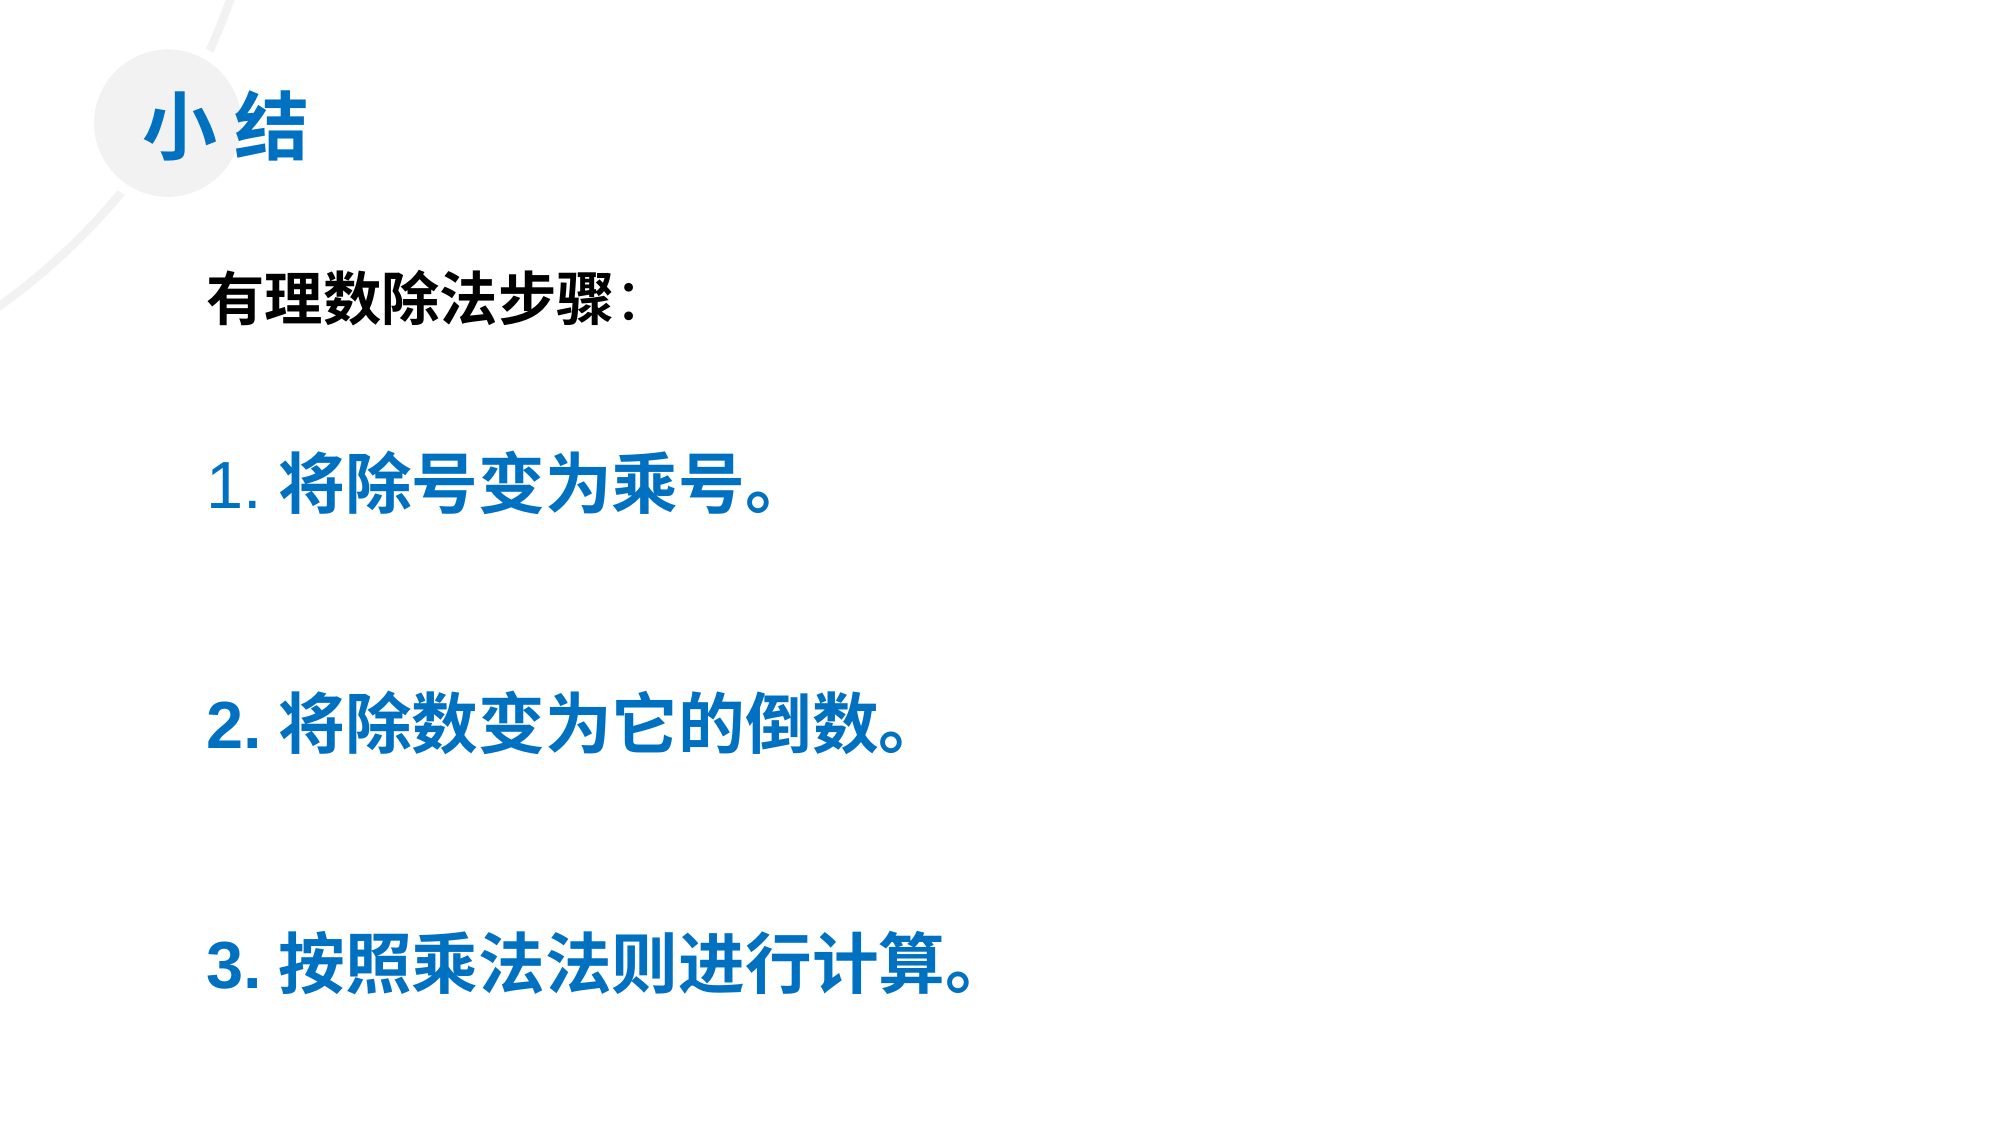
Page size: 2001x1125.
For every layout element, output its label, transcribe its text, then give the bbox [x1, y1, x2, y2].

text_box 有理数除法步骤： 1.将除号变为乘号。 2.将除数变为它的倒数。 3.按照乘法法则进行计算。 [192, 254, 1281, 1080]
text_box 小 结 [128, 72, 967, 178]
